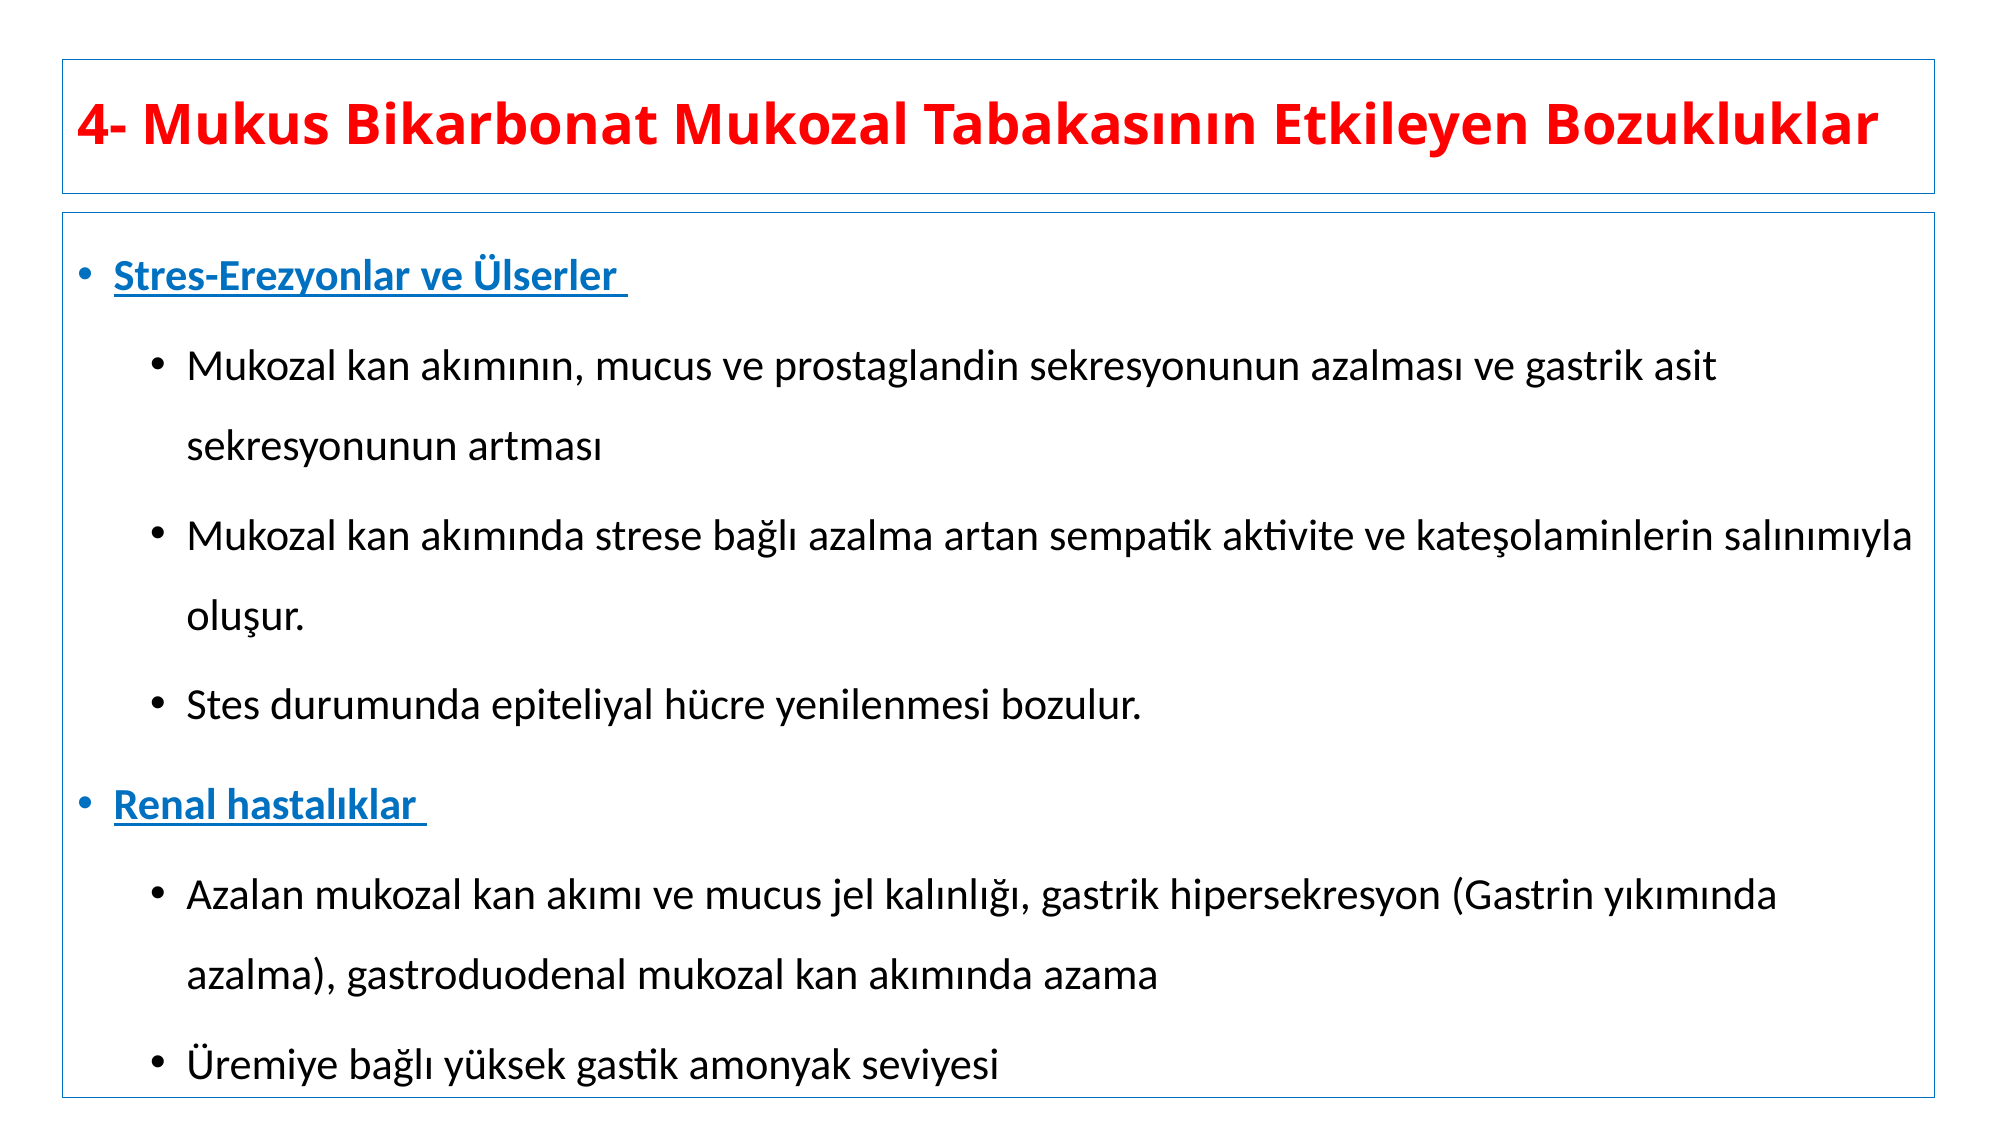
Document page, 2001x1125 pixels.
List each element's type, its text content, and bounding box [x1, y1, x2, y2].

title 4- Mukus Bikarbonat Mukozal Tabakasının Etkileyen Bozukluklar [62, 59, 1935, 194]
list Stres-Erezyonlar ve Ülserler Mukozal kan akımının, mucus ve prostaglandin sekresyonunun azalması ve gastrik asit sekresyonunun artması Mukozal kan akımında strese bağlı azalma artan sempatik aktivite ve kateşolaminlerin salınımıyla oluşur. Stes durumunda epiteliyal hücre yenilenmesi bozulur. Renal hastalıklar Azalan mukozal kan akımı ve mucus jel kalınlığı, gastrik hipersekresyon (Gastrin yıkımında azalma), gastroduodenal mukozal kan akımında azama Üremiye bağlı yüksek gastik amonyak seviyesi [62, 212, 1935, 1098]
